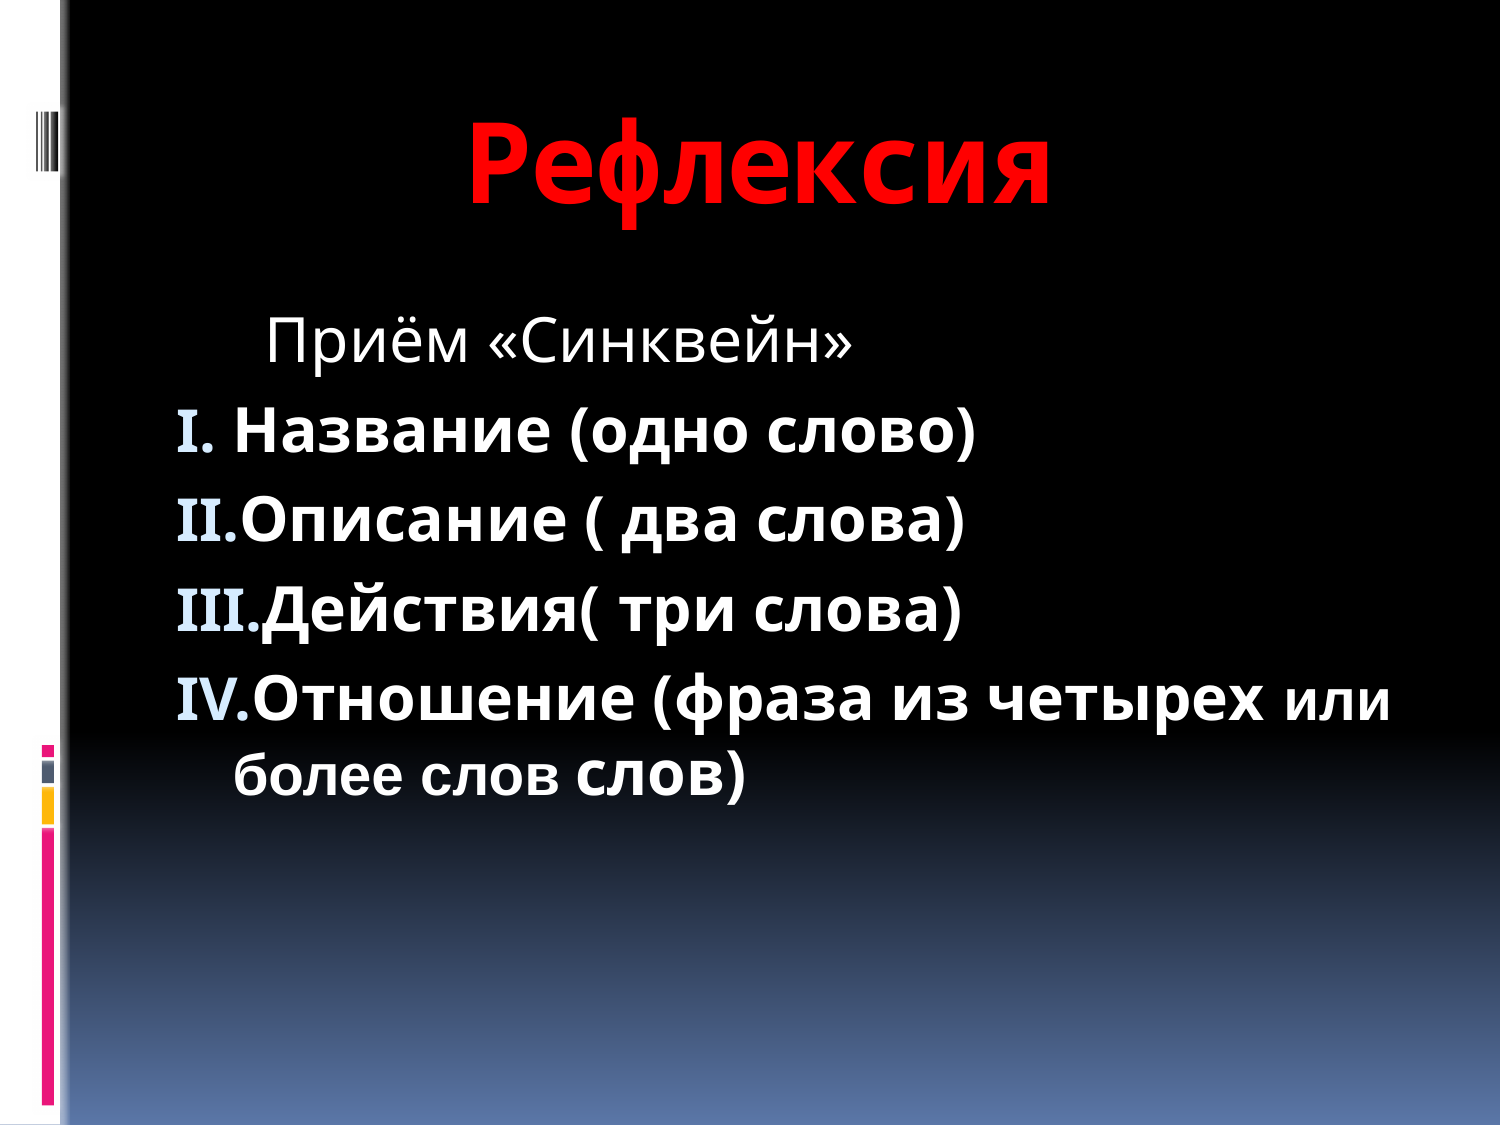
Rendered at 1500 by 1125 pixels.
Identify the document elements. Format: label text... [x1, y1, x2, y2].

list Приём «Синквейн» Название (одно слово) Описание ( два слова) Действия( три слова) Отношение (фраза из четырех или более слов слов) [149, 292, 1426, 1043]
title Рефлексия [150, 84, 1425, 235]
